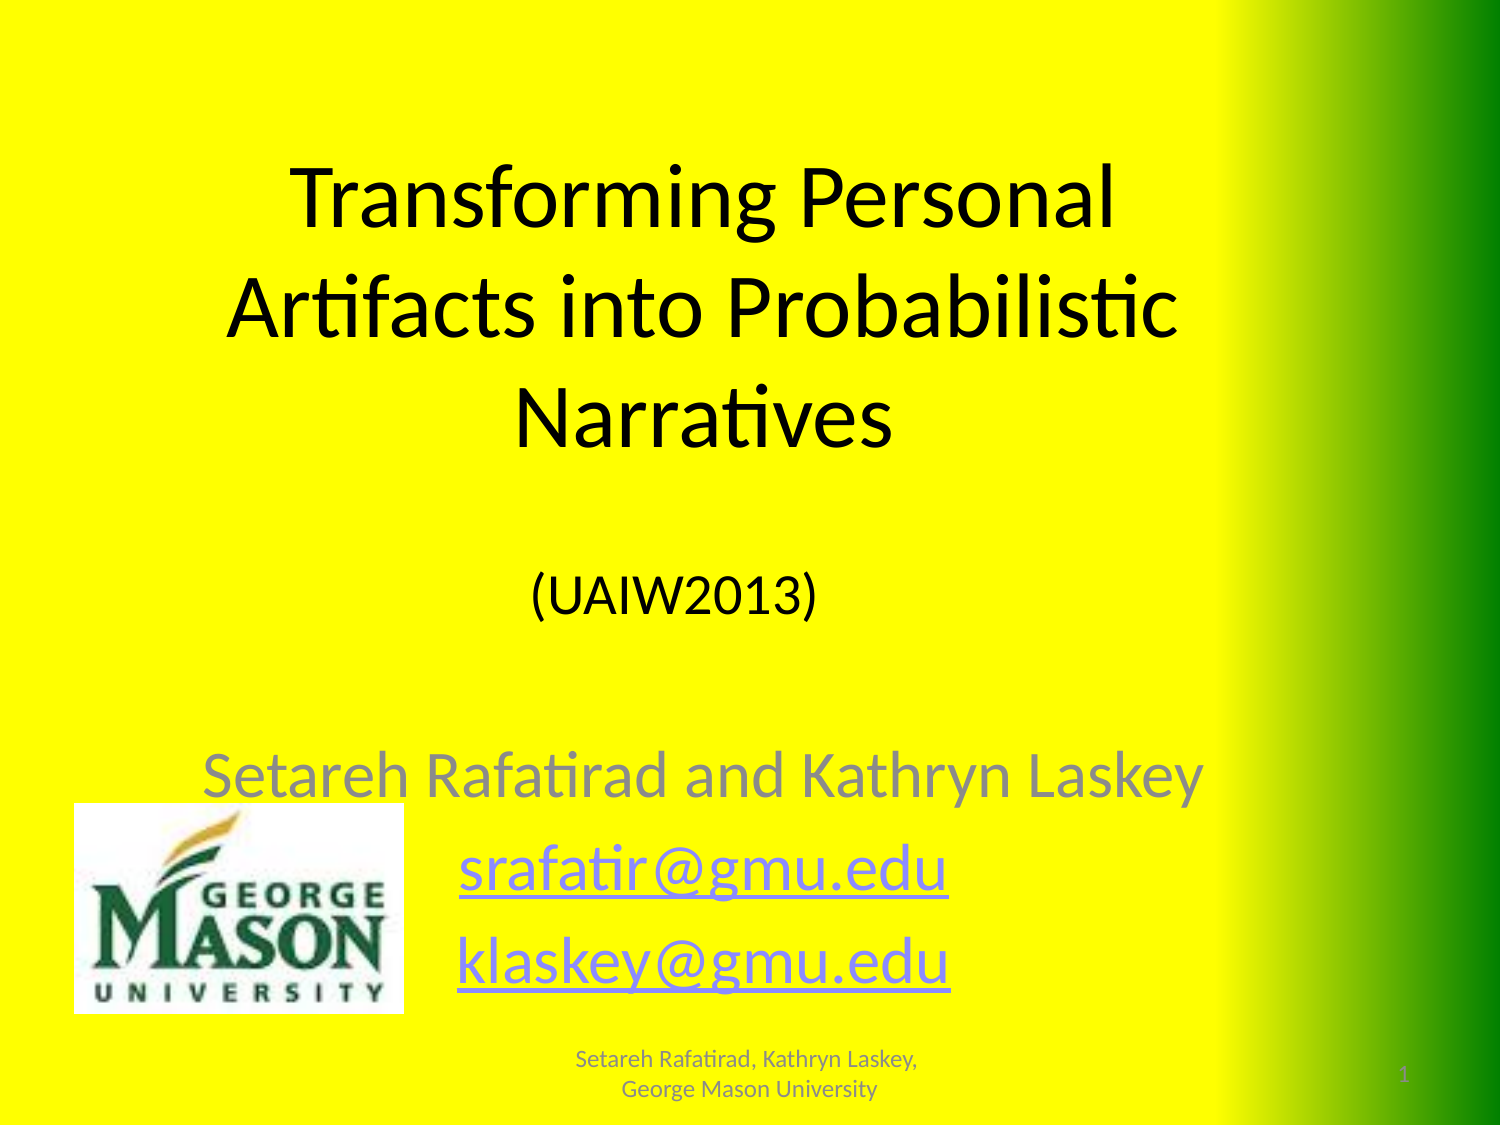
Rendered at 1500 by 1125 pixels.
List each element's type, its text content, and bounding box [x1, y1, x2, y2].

picture [73, 802, 405, 1015]
text_box (UAIW2013) [514, 548, 835, 634]
title Transforming Personal Artifacts into Probabilistic Narratives [172, 111, 1236, 490]
subtitle Setareh Rafatirad and Kathryn Laskey srafatir@gmu.edu klaskey@gmu.edu [172, 722, 1236, 1011]
slide_number 1 [1074, 1042, 1425, 1103]
footer Setareh Rafatirad, Kathryn Laskey, George Mason University [512, 1042, 988, 1103]
